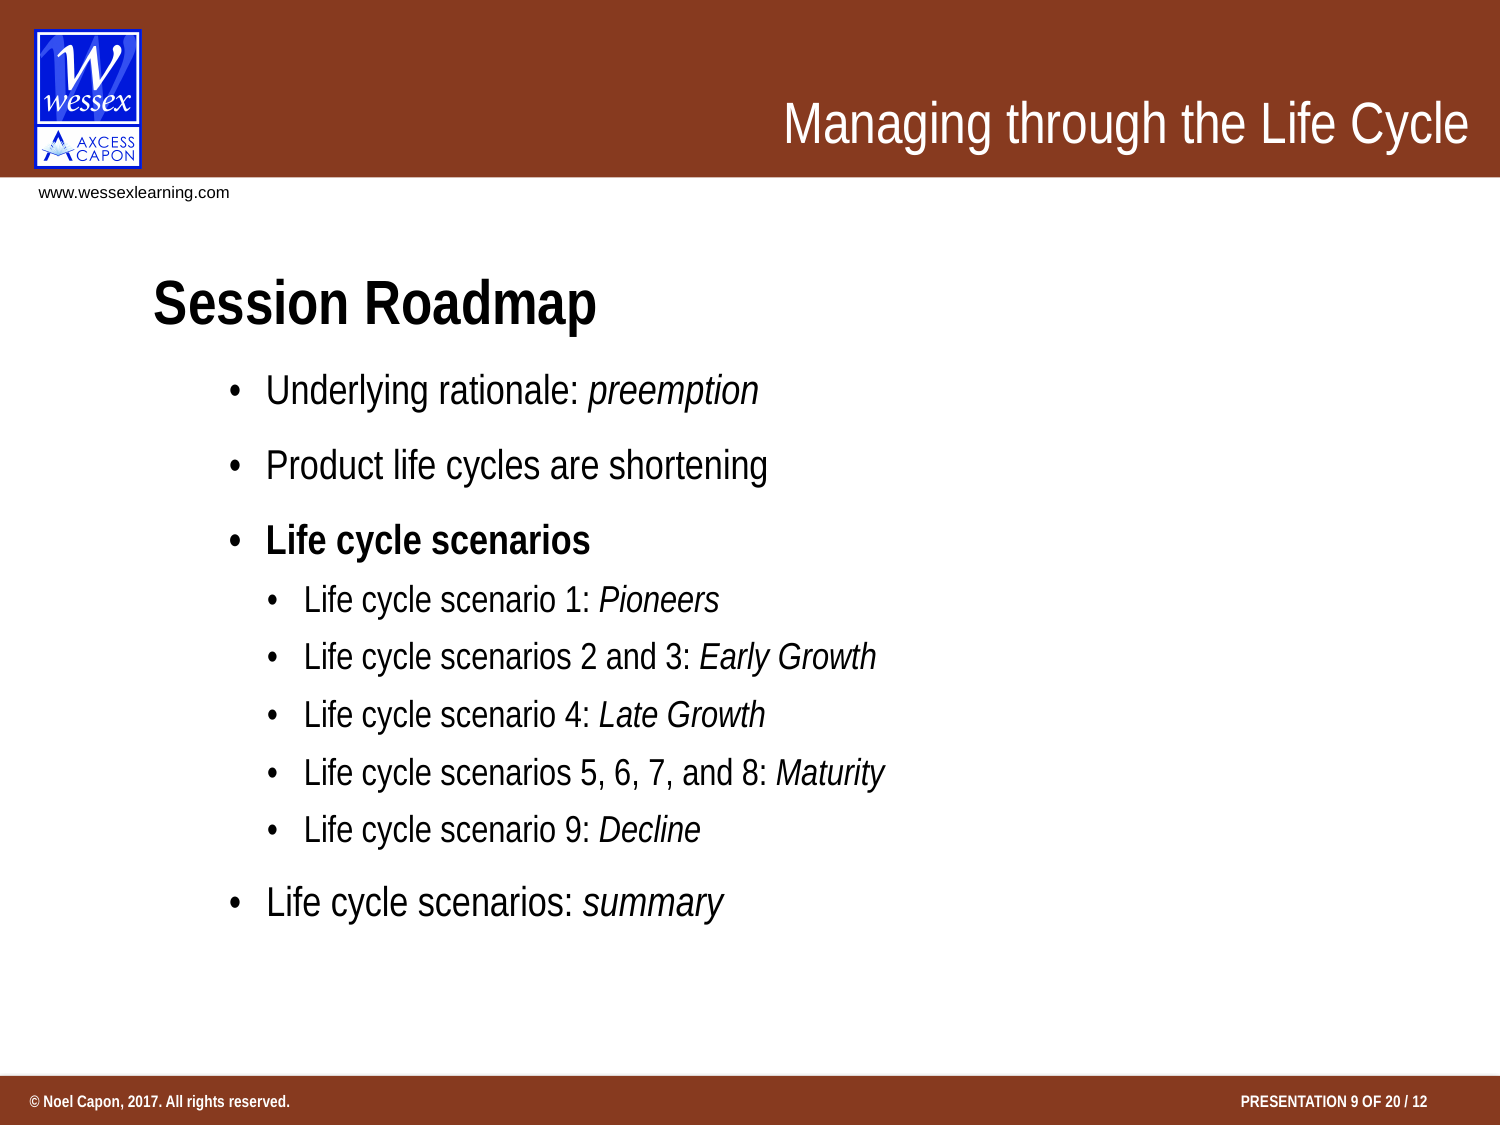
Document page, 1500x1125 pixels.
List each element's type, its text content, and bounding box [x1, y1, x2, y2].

text_box Managing through the Life Cycle [0, 0, 1500, 178]
text_box Session Roadmap • Underlying rationale: preemption • Product life cycles are shortening • Life cycle scenarios • Life cycle scenario 1: Pioneers • Life cycle scenarios 2 and 3: Early Growth • Life cycle scenario 4: Late Growth • Life cycle scenarios 5, 6, 7, and 8: Maturity • Life cycle scenario 9: Decline • Life cycle scenarios: summary [153, 262, 1462, 926]
picture [34, 28, 142, 169]
text_box www.wessexlearning.com [38, 182, 231, 203]
